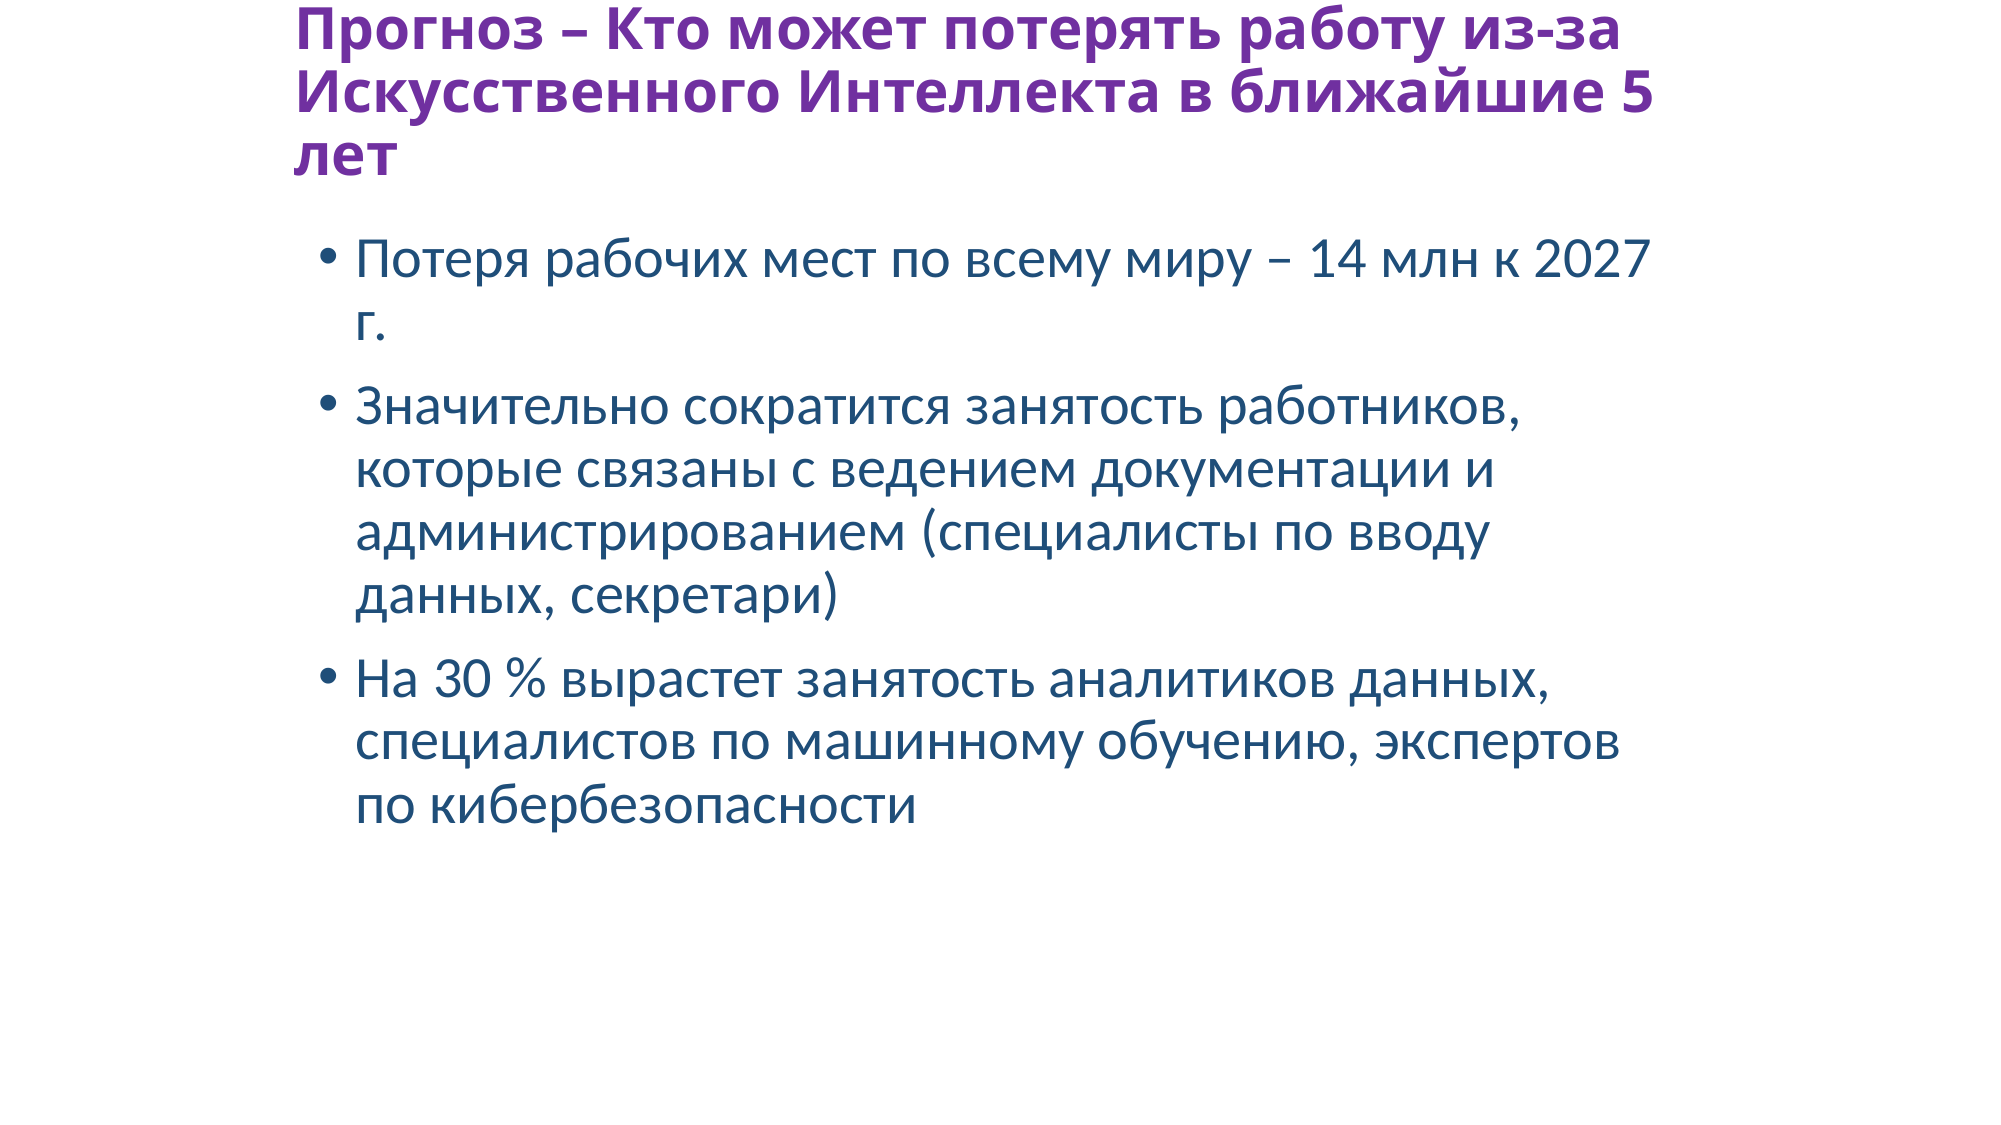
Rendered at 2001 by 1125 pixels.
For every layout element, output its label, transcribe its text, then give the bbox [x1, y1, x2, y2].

title Прогноз – Кто может потерять работу из-за Искусственного Интеллекта в ближайшие 5 лет [279, 0, 1721, 188]
list Потеря рабочих мест по всему миру – 14 млн к 2027 г. Значительно сократится занятость работников, которые связаны с ведением документации и администрированием (специалисты по вводу данных, секретари) На 30 % вырастет занятость аналитиков данных, специалистов по машинному обучению, экспертов по кибербезопасности [303, 219, 1697, 963]
